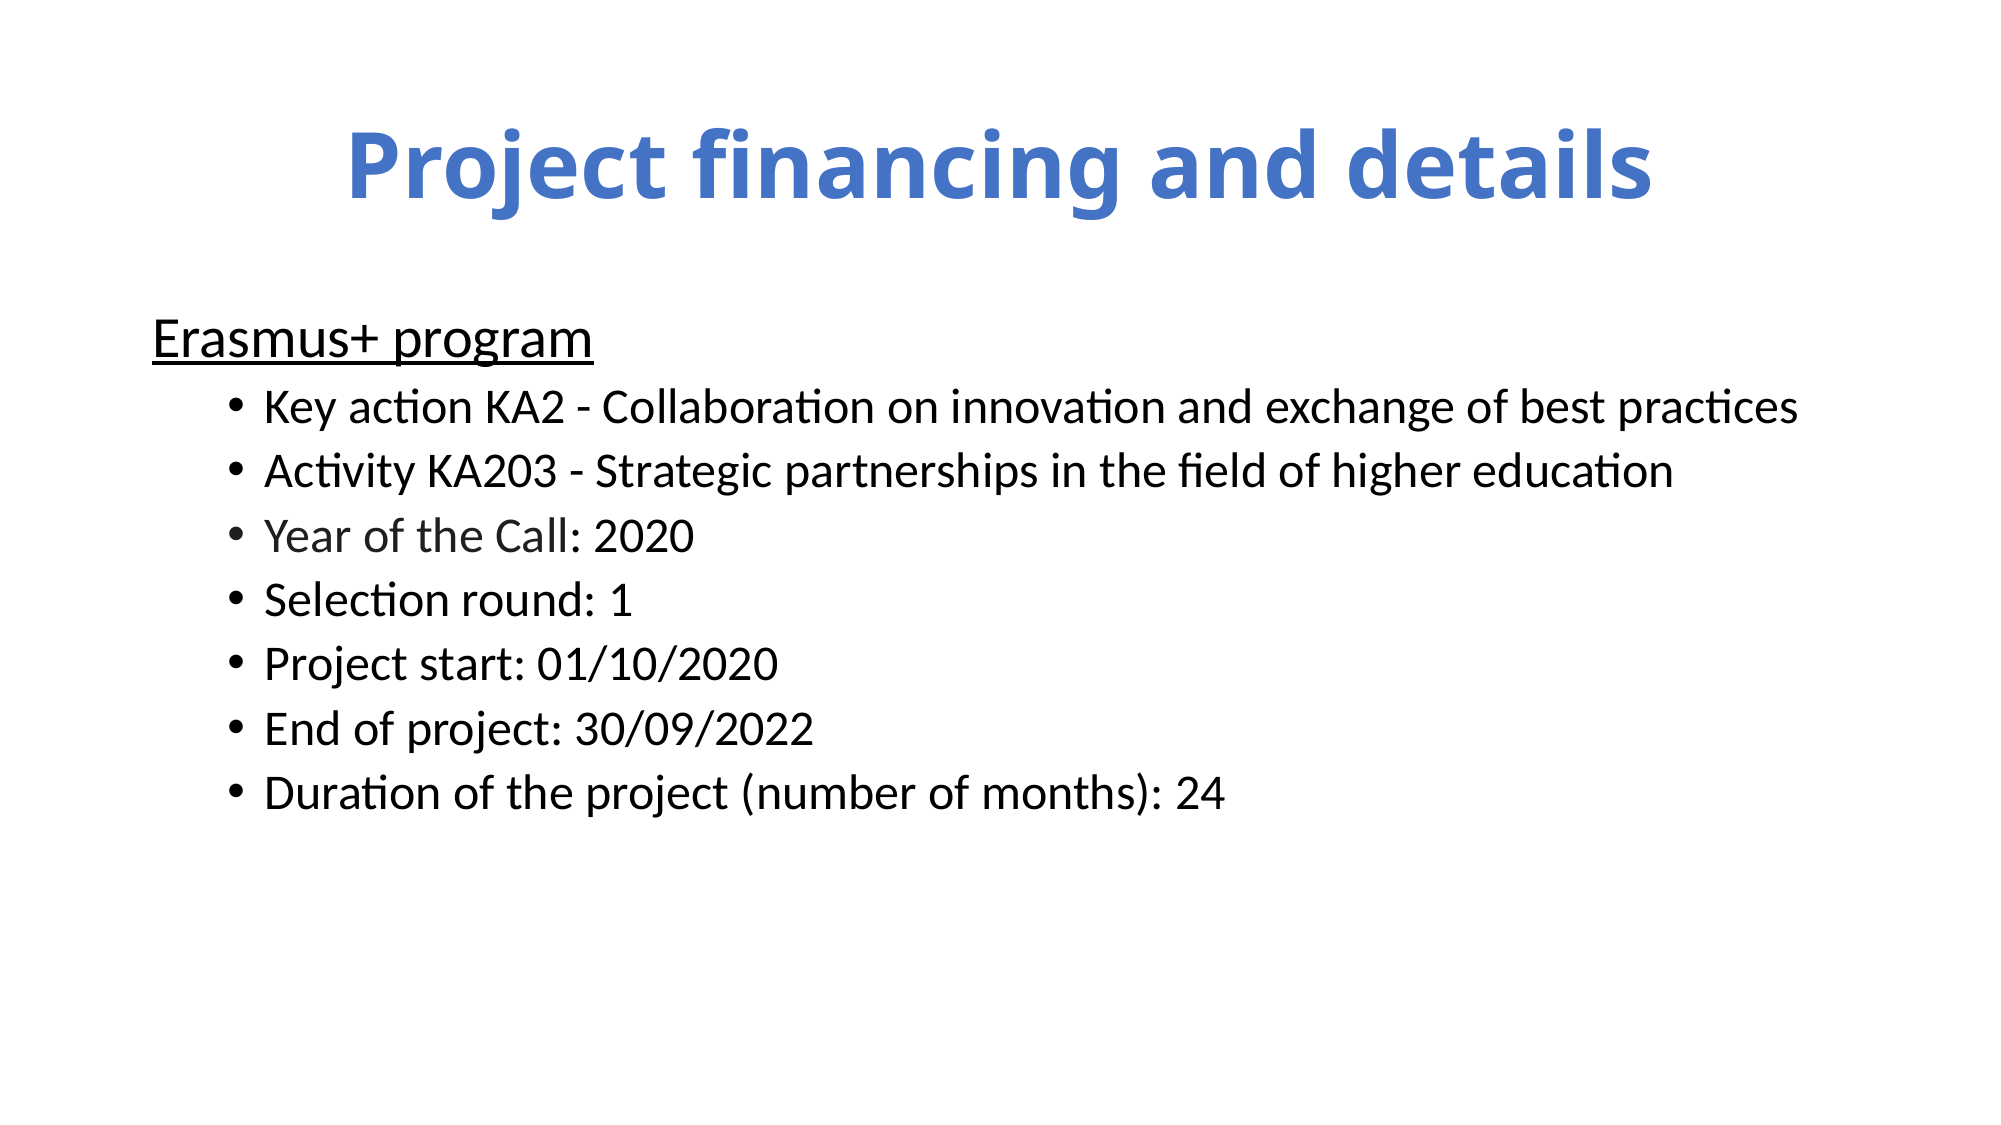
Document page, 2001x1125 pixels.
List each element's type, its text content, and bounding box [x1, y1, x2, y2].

title Project financing and details [137, 59, 1863, 278]
list Erasmus+ program Key action KA2 - Collaboration on innovation and exchange of best practices Activity KA203 - Strategic partnerships in the field of higher education Year of the Call: 2020 Selection round: 1 Project start: 01/10/2020 End of project: 30/09/2022 Duration of the project (number of months): 24 [137, 299, 1863, 1014]
